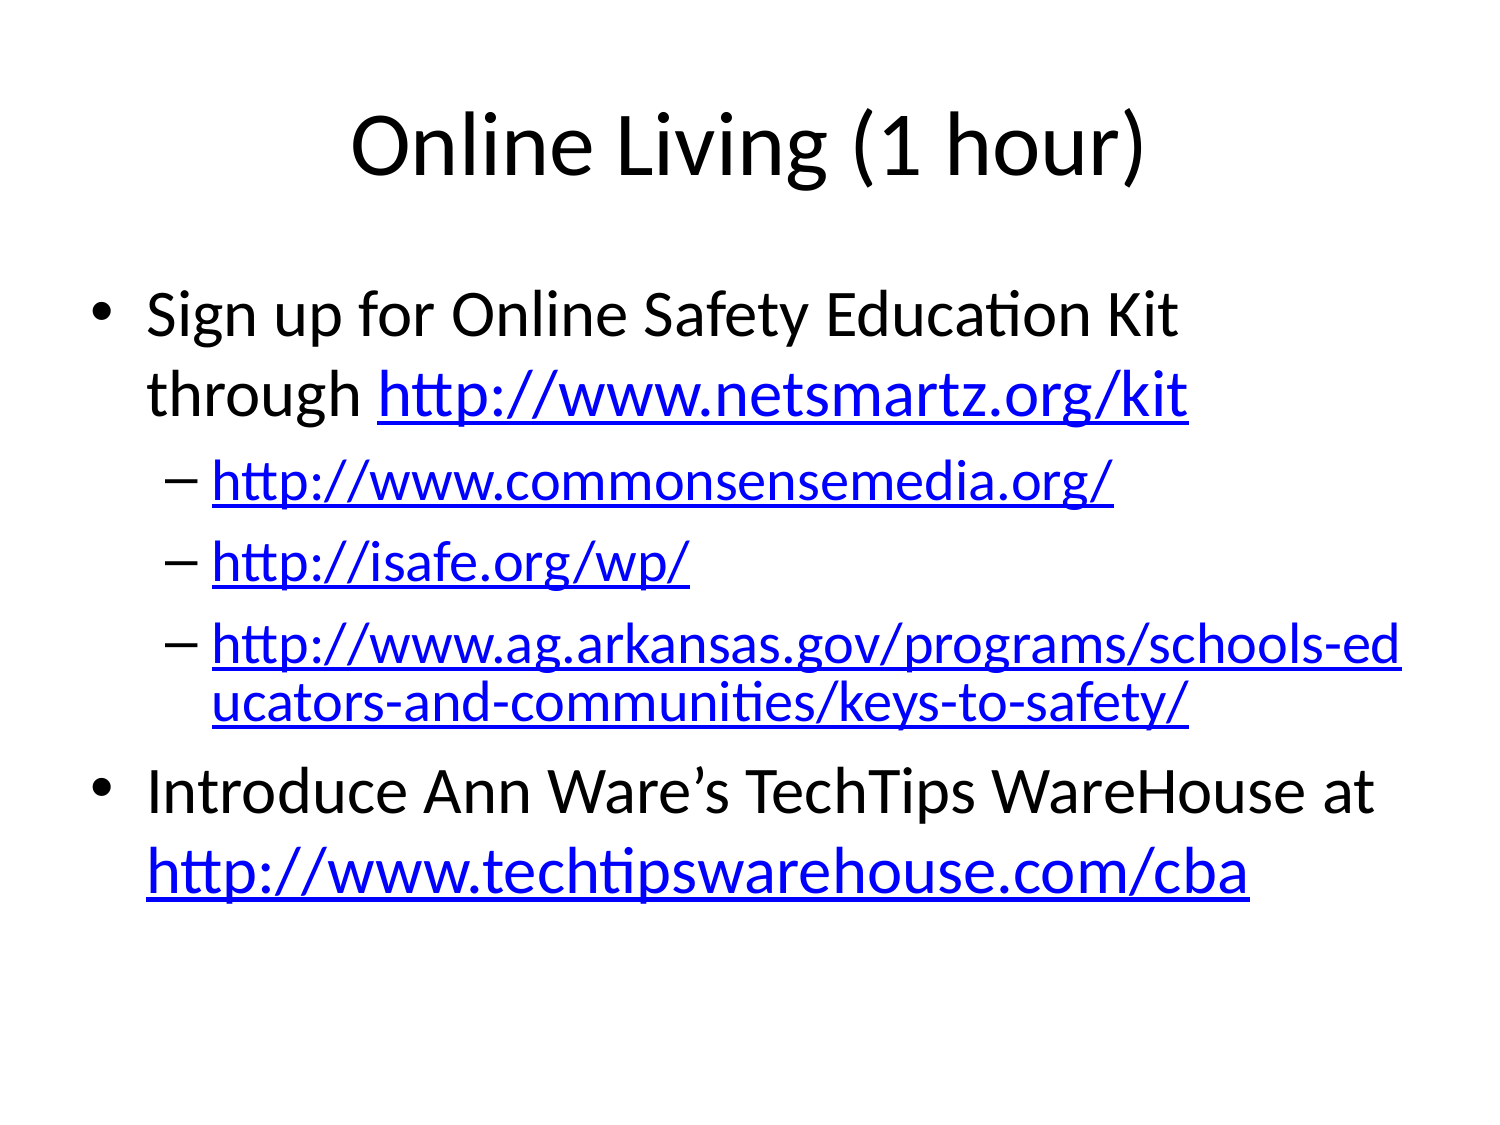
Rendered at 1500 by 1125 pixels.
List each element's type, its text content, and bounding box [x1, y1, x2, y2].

title Online Living (1 hour) [75, 45, 1425, 233]
list Sign up for Online Safety Education Kit through http://www.netsmartz.org/kit http://www.commonsensemedia.org/ http://isafe.org/wp/ http://www.ag.arkansas.gov/programs/schools-educators-and-communities/keys-to-safety/ Introduce Ann Ware’s TechTips WareHouse at http://www.techtipswarehouse.com/cba [75, 262, 1425, 1005]
